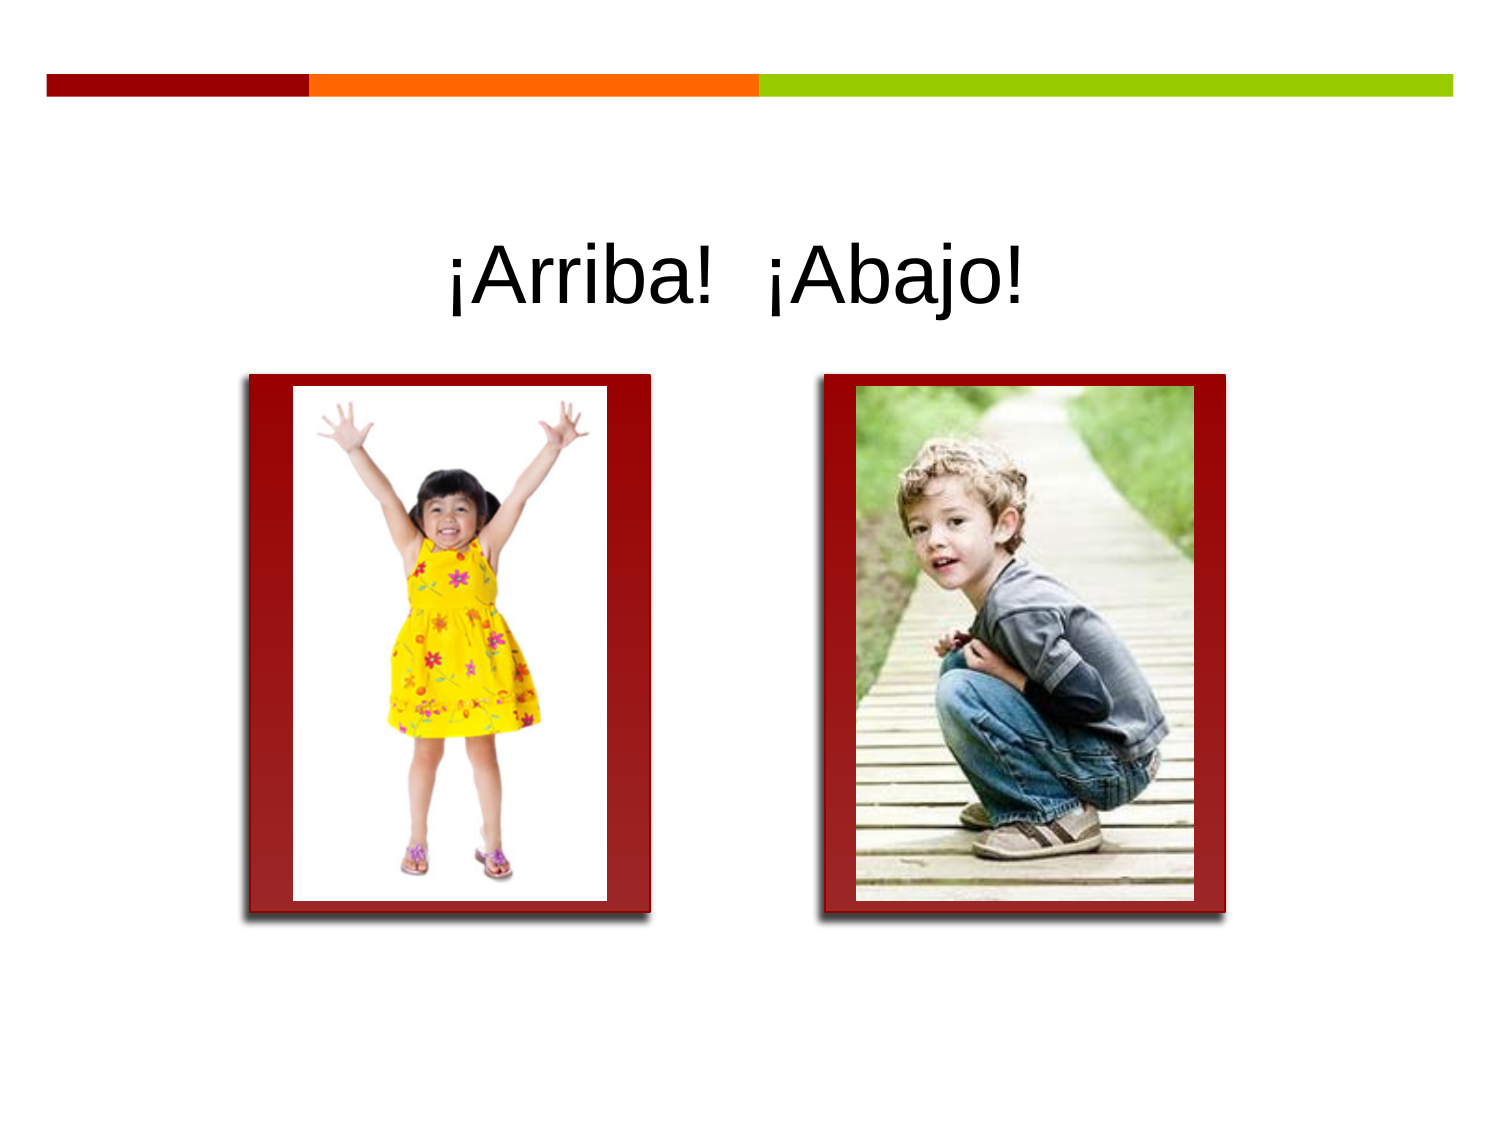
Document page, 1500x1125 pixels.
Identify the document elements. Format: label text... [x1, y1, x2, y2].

picture [292, 385, 608, 902]
text_box ¡Arriba! ¡Abajo! [429, 212, 1066, 328]
text_box [824, 374, 1226, 913]
picture [856, 385, 1194, 902]
text_box [249, 374, 651, 913]
